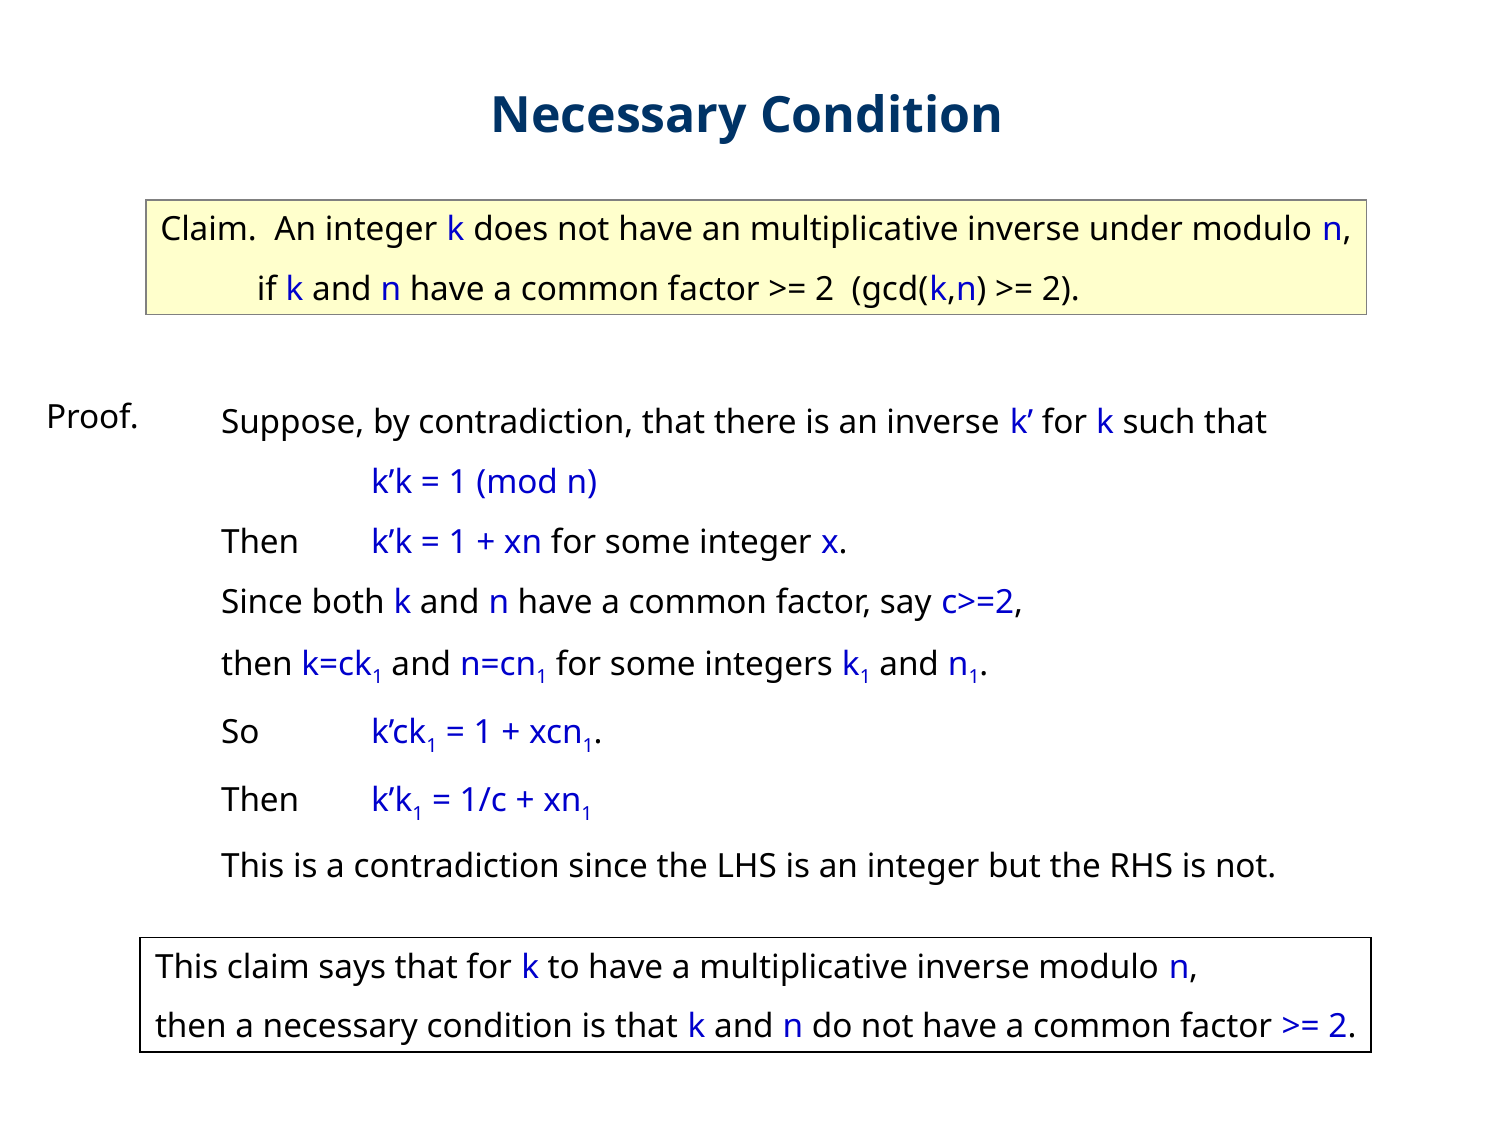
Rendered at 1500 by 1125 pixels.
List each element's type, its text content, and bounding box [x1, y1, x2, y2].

text_box This claim says that for k to have a multiplicative inverse modulo n, then a necessary condition is that k and n do not have a common factor >= 2. [140, 937, 1372, 1052]
text_box Proof. [31, 387, 155, 443]
text_box Necessary Condition [475, 74, 1019, 150]
text_box Claim. An integer k does not have an multiplicative inverse under modulo n, if k and n have a common factor >= 2 (gcd(k,n) >= 2). [145, 199, 1367, 315]
text_box Suppose, by contradiction, that there is an inverse k’ for k such that k’k = 1 (mod n) Then k’k = 1 + xn for some integer x. Since both k and n have a common factor, say c>=2, then k=ck1 and n=cn1 for some integers k1 and n1. So k’ck1 = 1 + xcn1. Then k’k1 = 1/c + xn1 This is a contradiction since the LHS is an integer but the RHS is not. [206, 392, 1294, 892]
